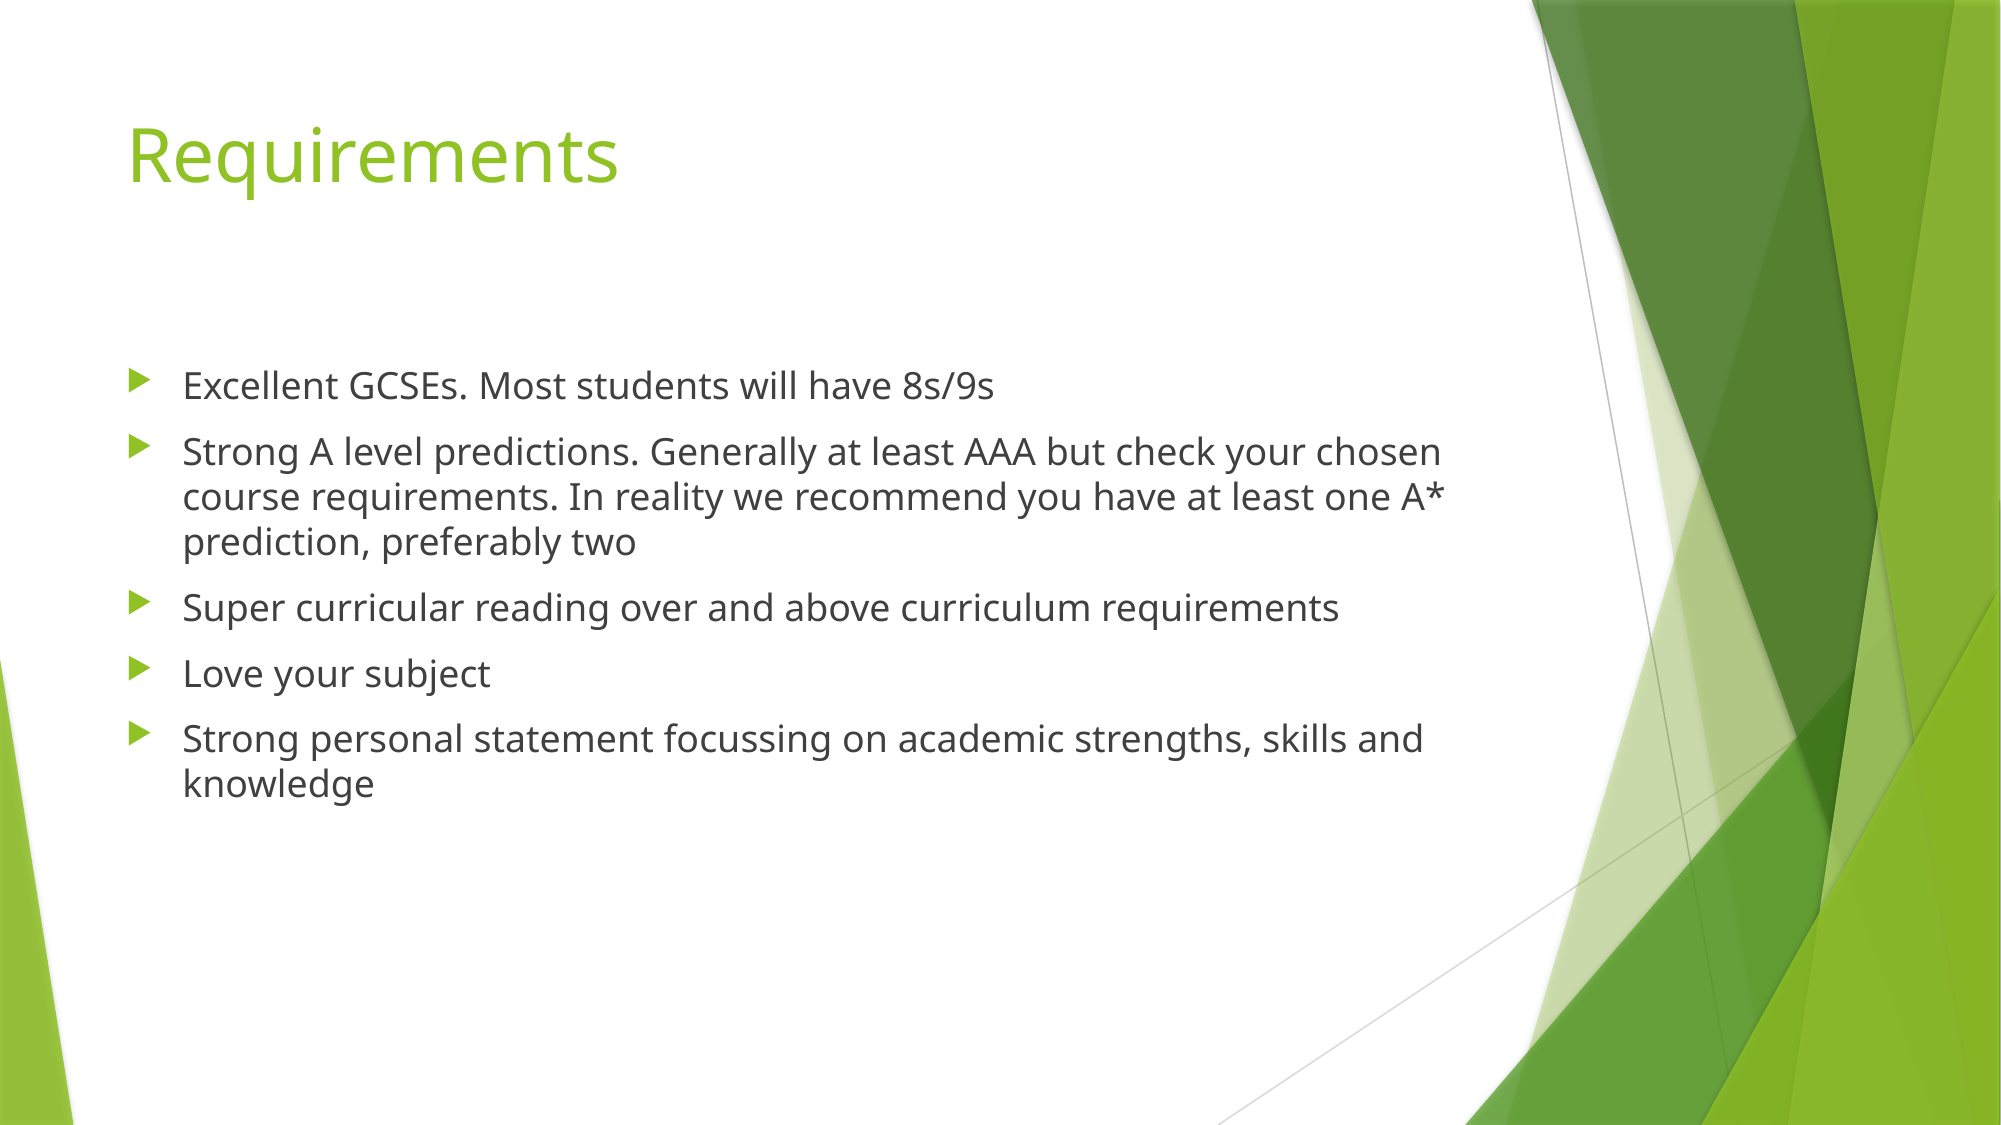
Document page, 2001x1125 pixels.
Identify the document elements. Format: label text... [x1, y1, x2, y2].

list Excellent GCSEs. Most students will have 8s/9s Strong A level predictions. Generally at least AAA but check your chosen course requirements. In reality we recommend you have at least one A* prediction, preferably two Super curricular reading over and above curriculum requirements Love your subject Strong personal statement focussing on academic strengths, skills and knowledge [111, 354, 1522, 992]
title Requirements [111, 99, 1522, 317]
